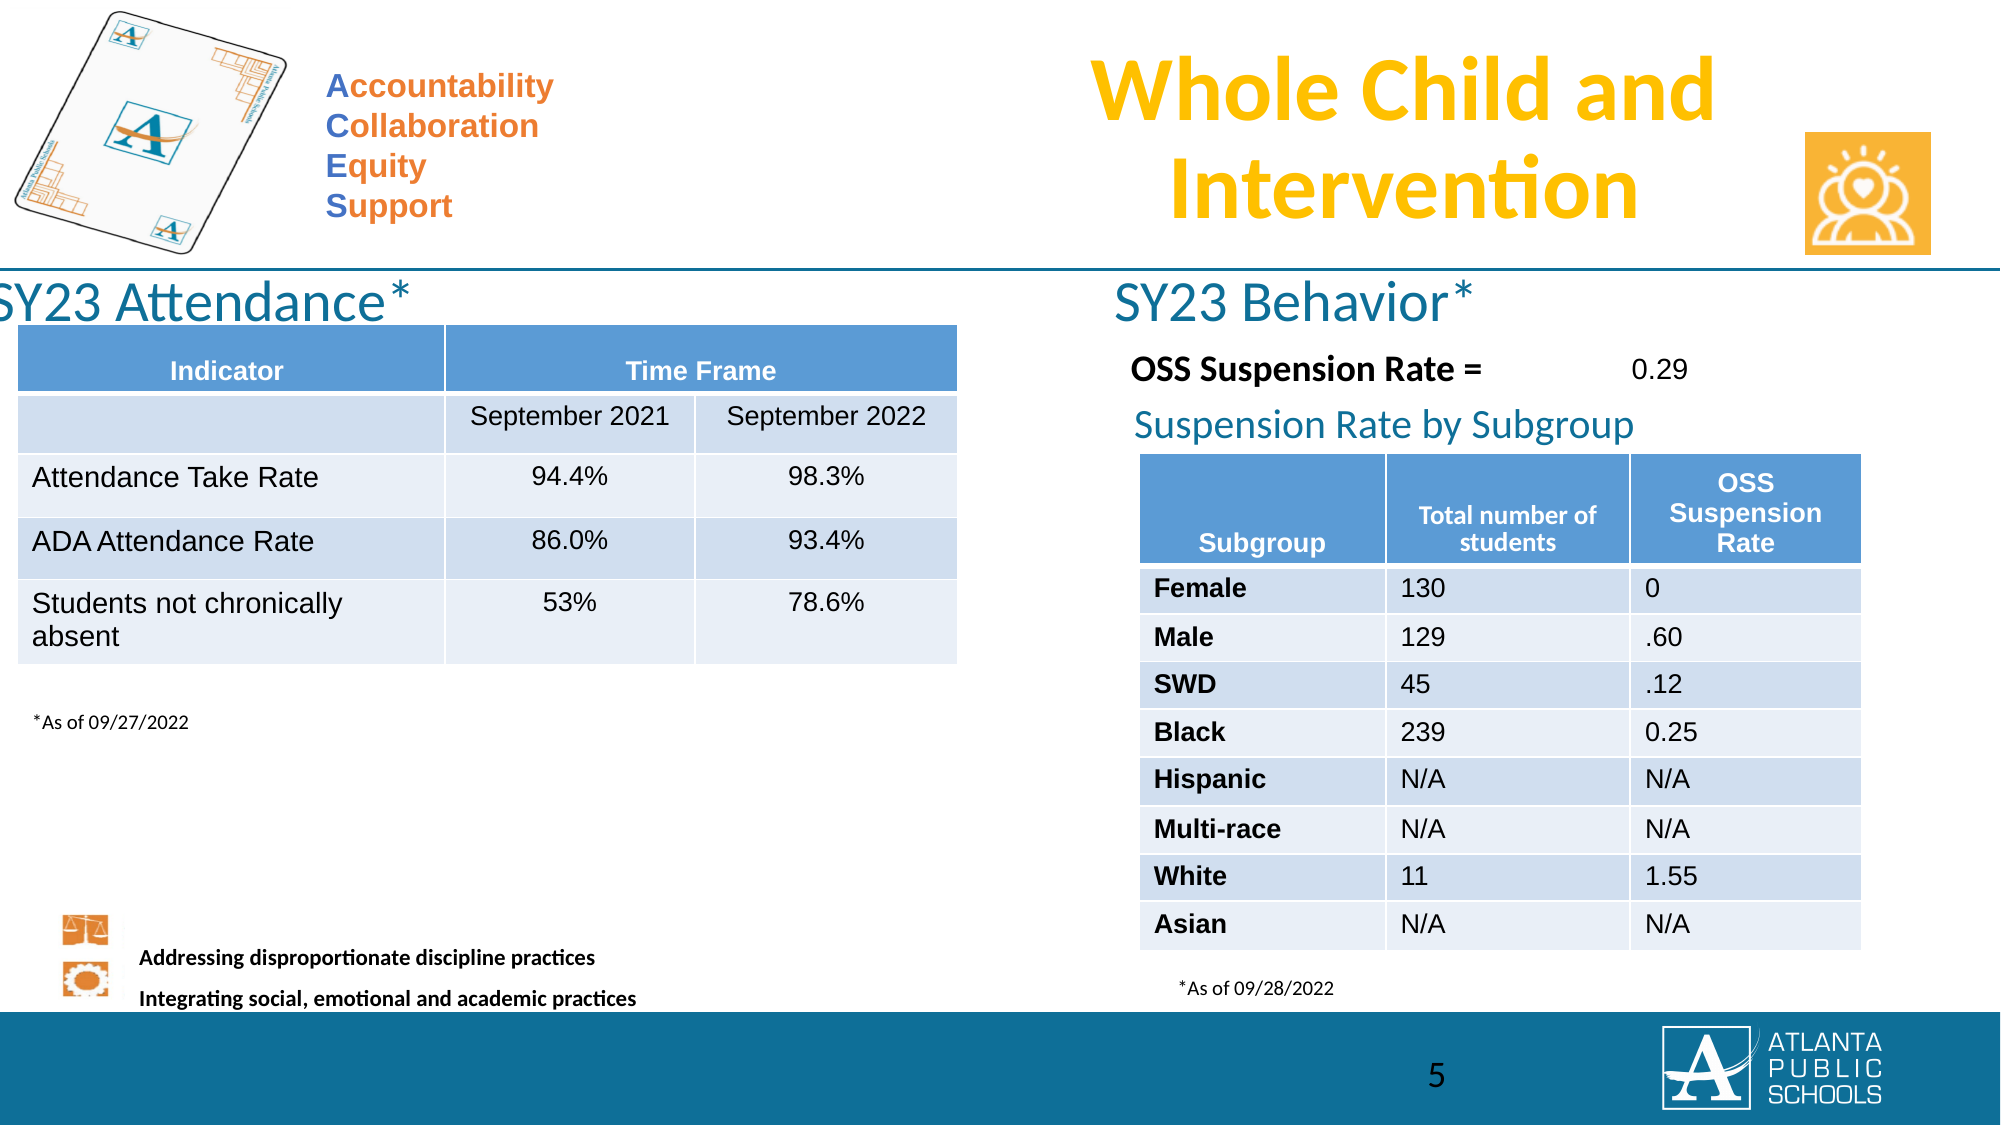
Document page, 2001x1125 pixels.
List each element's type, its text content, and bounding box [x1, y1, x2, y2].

table_cell Female [1140, 569, 1385, 613]
table_cell Hispanic [1140, 758, 1385, 805]
slide_number ‹#› [1412, 1042, 1863, 1103]
table_cell 1.55 [1631, 855, 1861, 900]
table_cell Attendance Take Rate [18, 455, 444, 517]
text_box 0.29 [1616, 335, 1760, 400]
table_header Subgroup [1140, 454, 1385, 563]
table_cell 239 [1387, 710, 1629, 756]
table_cell [18, 396, 444, 453]
table_cell 130 [1387, 569, 1629, 613]
table_cell White [1140, 855, 1385, 900]
table_cell N/A [1631, 758, 1861, 805]
table_cell Black [1140, 710, 1385, 756]
table_cell SWD [1140, 662, 1385, 708]
picture [46, 956, 125, 1006]
table_header OSS Suspension Rate [1631, 454, 1861, 563]
table_cell 129 [1387, 615, 1629, 661]
table_cell Multi-race [1140, 807, 1385, 853]
table_cell 0.25 [1631, 710, 1861, 756]
table_cell 86.0% [446, 518, 694, 579]
picture [10, 7, 291, 256]
table_cell N/A [1631, 902, 1861, 950]
table_cell 98.3% [696, 455, 957, 517]
table_header Total number of students [1387, 454, 1629, 563]
table_cell 53% [446, 580, 694, 664]
table_cell 11 [1387, 855, 1629, 900]
table_cell N/A [1387, 807, 1629, 853]
table_cell Male [1140, 615, 1385, 661]
table_cell N/A [1387, 902, 1629, 950]
picture [1805, 132, 1931, 255]
table_cell September 2021 [446, 396, 694, 453]
table_cell ADA Attendance Rate [18, 518, 444, 579]
table_cell Students not chronically absent [18, 580, 444, 664]
table_cell 78.6% [696, 580, 957, 664]
text_box *As of 09/28/2022 [1162, 966, 1886, 1007]
text_box *As of 09/27/2022 [16, 701, 740, 742]
table_cell N/A [1631, 807, 1861, 853]
table_cell .60 [1631, 615, 1861, 661]
table_cell 94.4% [446, 455, 694, 517]
picture [1653, 1015, 1891, 1122]
table_cell Asian [1140, 902, 1385, 950]
table_cell 45 [1387, 662, 1629, 708]
table_cell .12 [1631, 662, 1861, 708]
table_cell September 2022 [696, 396, 957, 453]
table_header Time Frame [446, 325, 957, 391]
picture [46, 906, 125, 954]
table_cell N/A [1387, 758, 1629, 805]
table_cell 0 [1631, 569, 1861, 613]
table_header Indicator [18, 325, 444, 391]
table_cell 93.4% [696, 518, 957, 579]
